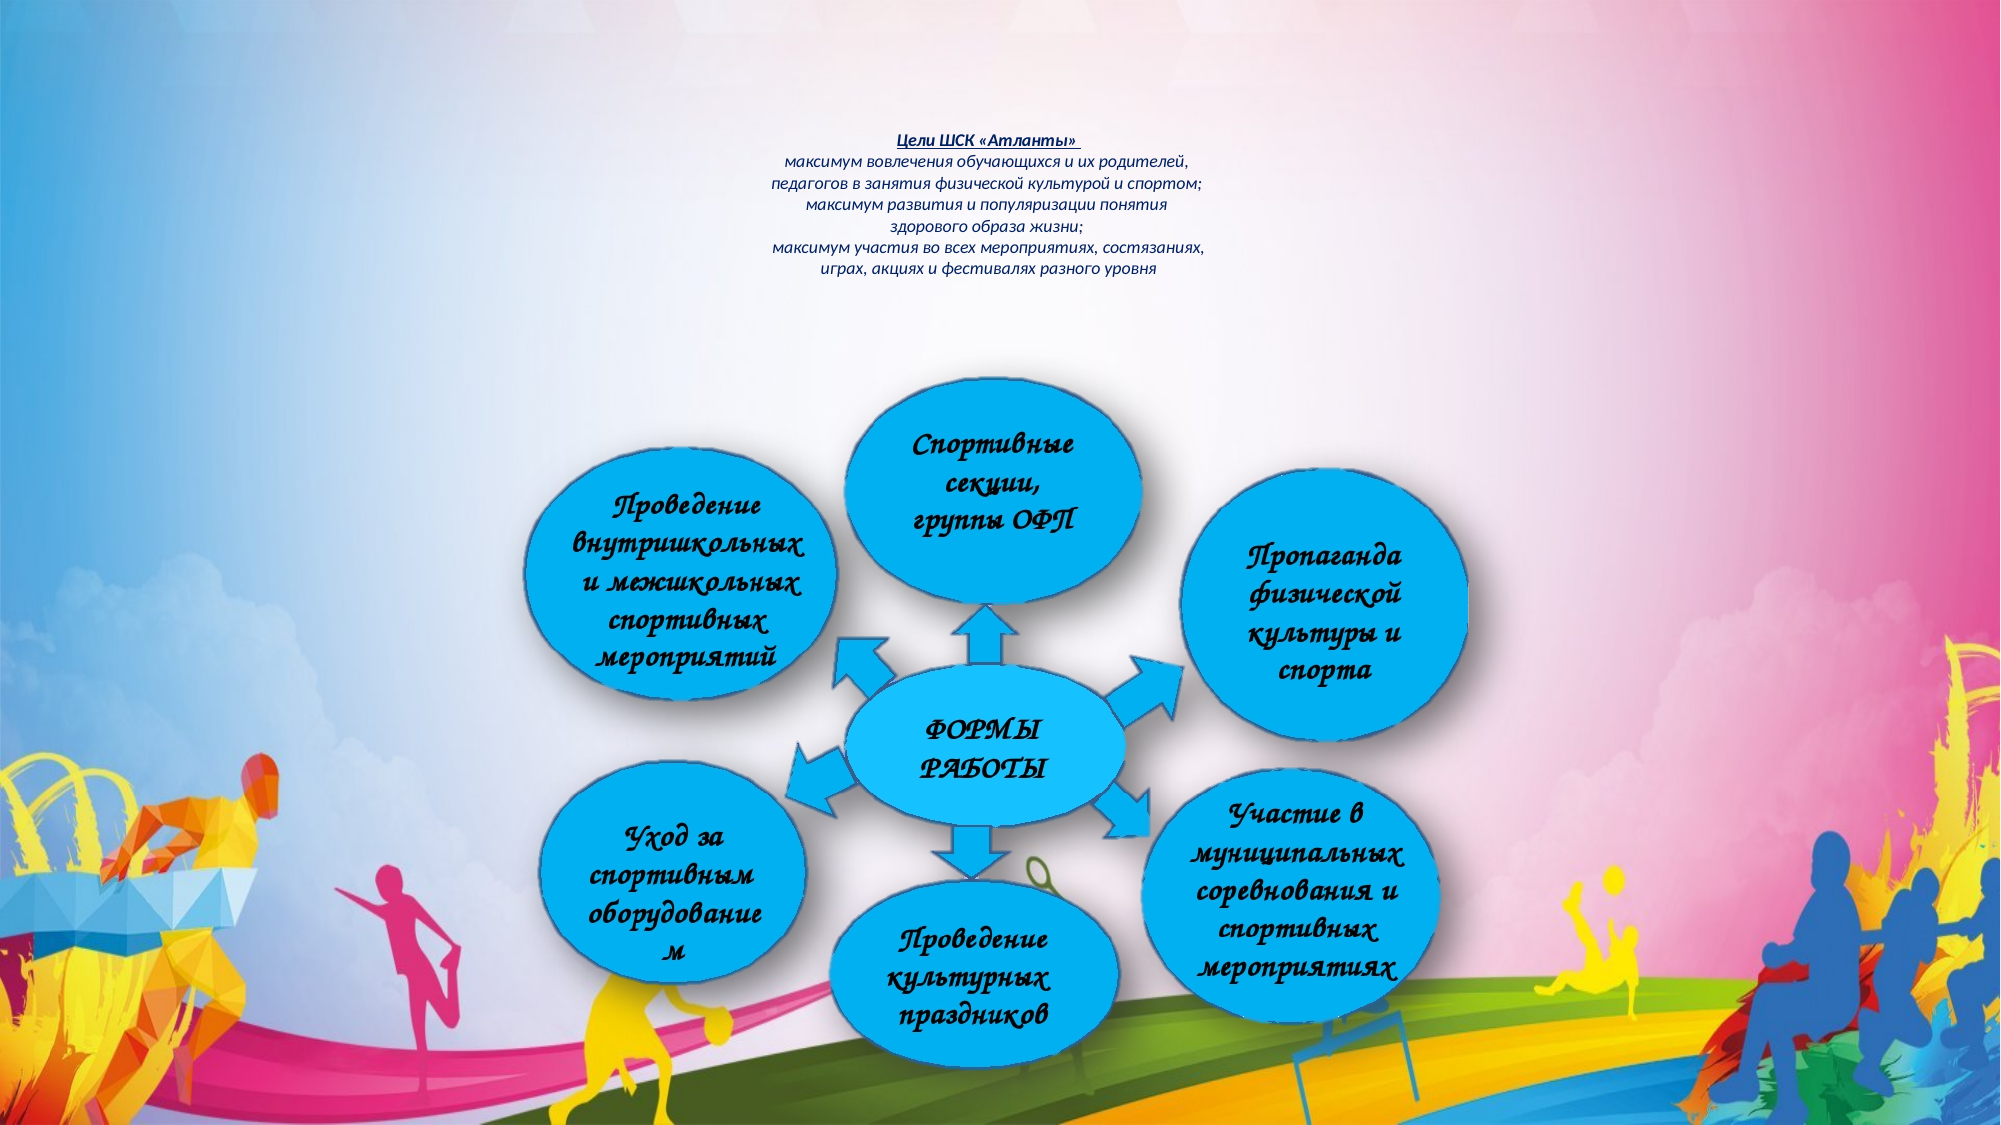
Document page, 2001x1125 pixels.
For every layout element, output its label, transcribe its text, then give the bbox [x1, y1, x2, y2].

picture [0, 0, 2001, 1125]
title Цели ШСК «Атланты» максимум вовлечения обучающихся и их родителей, педагогов в занятия физической культурой и спортом; максимум развития и популяризации понятия здорового образа жизни; максимум участия во всех мероприятиях, состязаниях, играх, акциях и фестивалях разного уровня [139, 120, 1839, 288]
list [517, 365, 1469, 1080]
